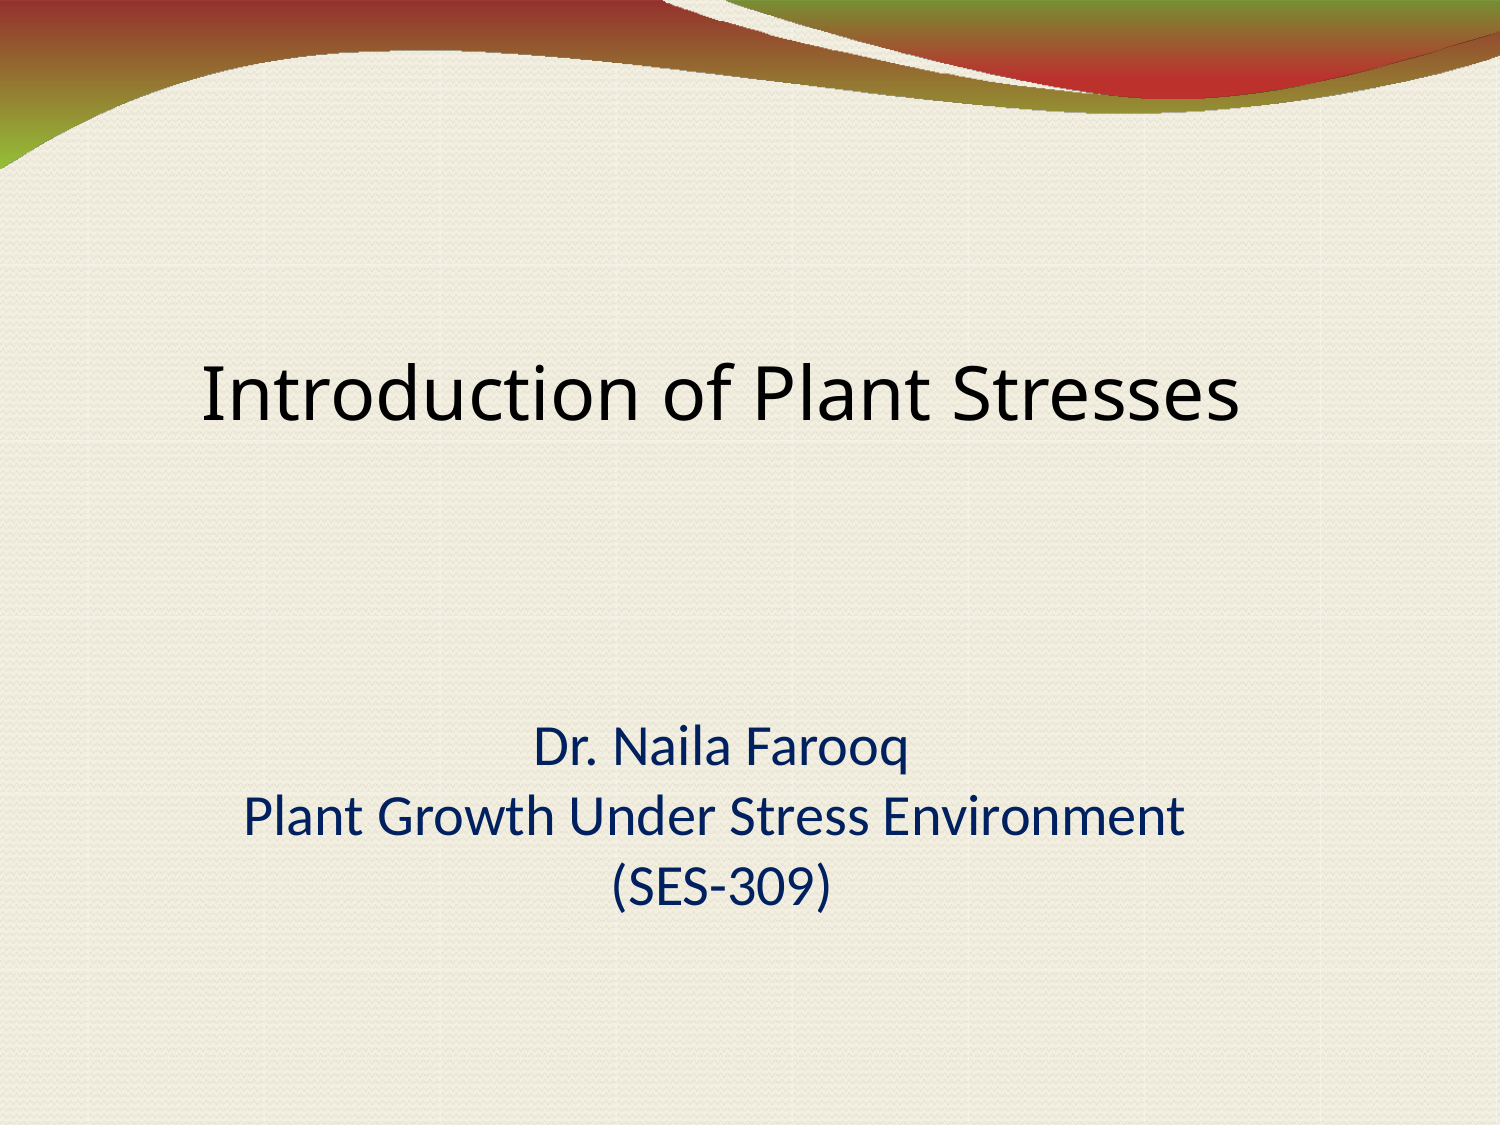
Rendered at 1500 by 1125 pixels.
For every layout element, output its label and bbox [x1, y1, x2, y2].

text_box [0, 0, 1500, 1125]
